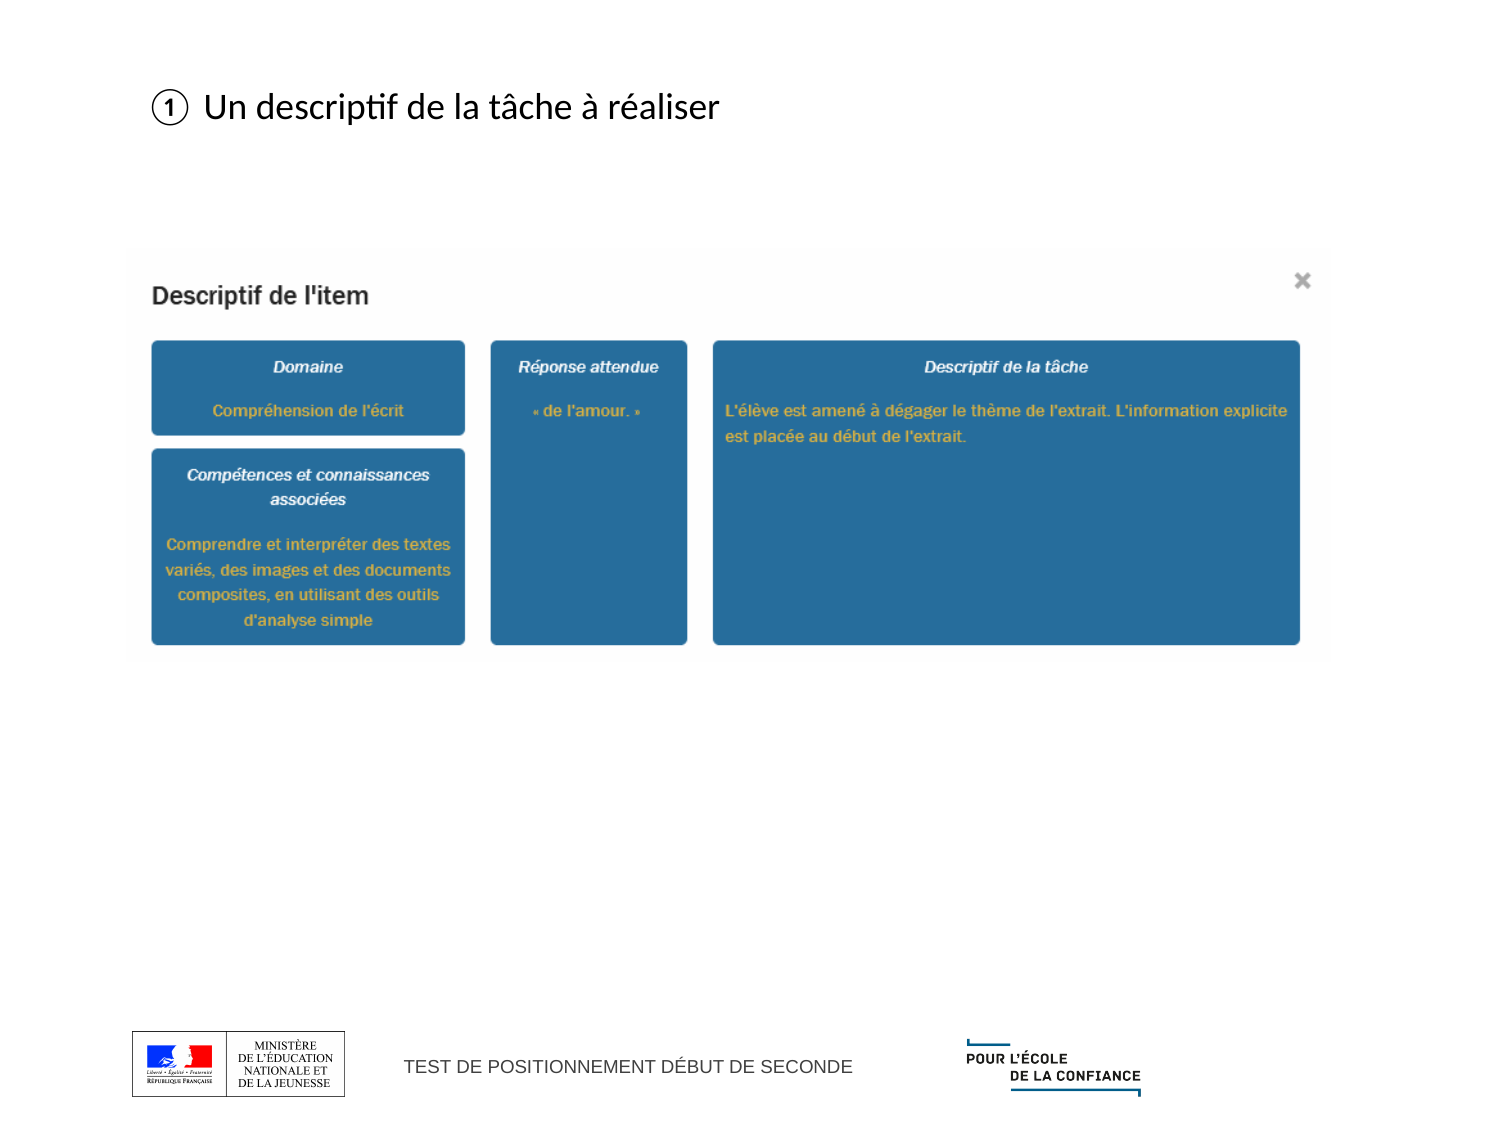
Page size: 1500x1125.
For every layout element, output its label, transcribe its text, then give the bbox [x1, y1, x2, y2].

picture [126, 248, 1332, 662]
picture [953, 1025, 1154, 1109]
text_box ① Un descriptif de la tâche à réaliser [130, 74, 736, 135]
picture [132, 1031, 345, 1097]
